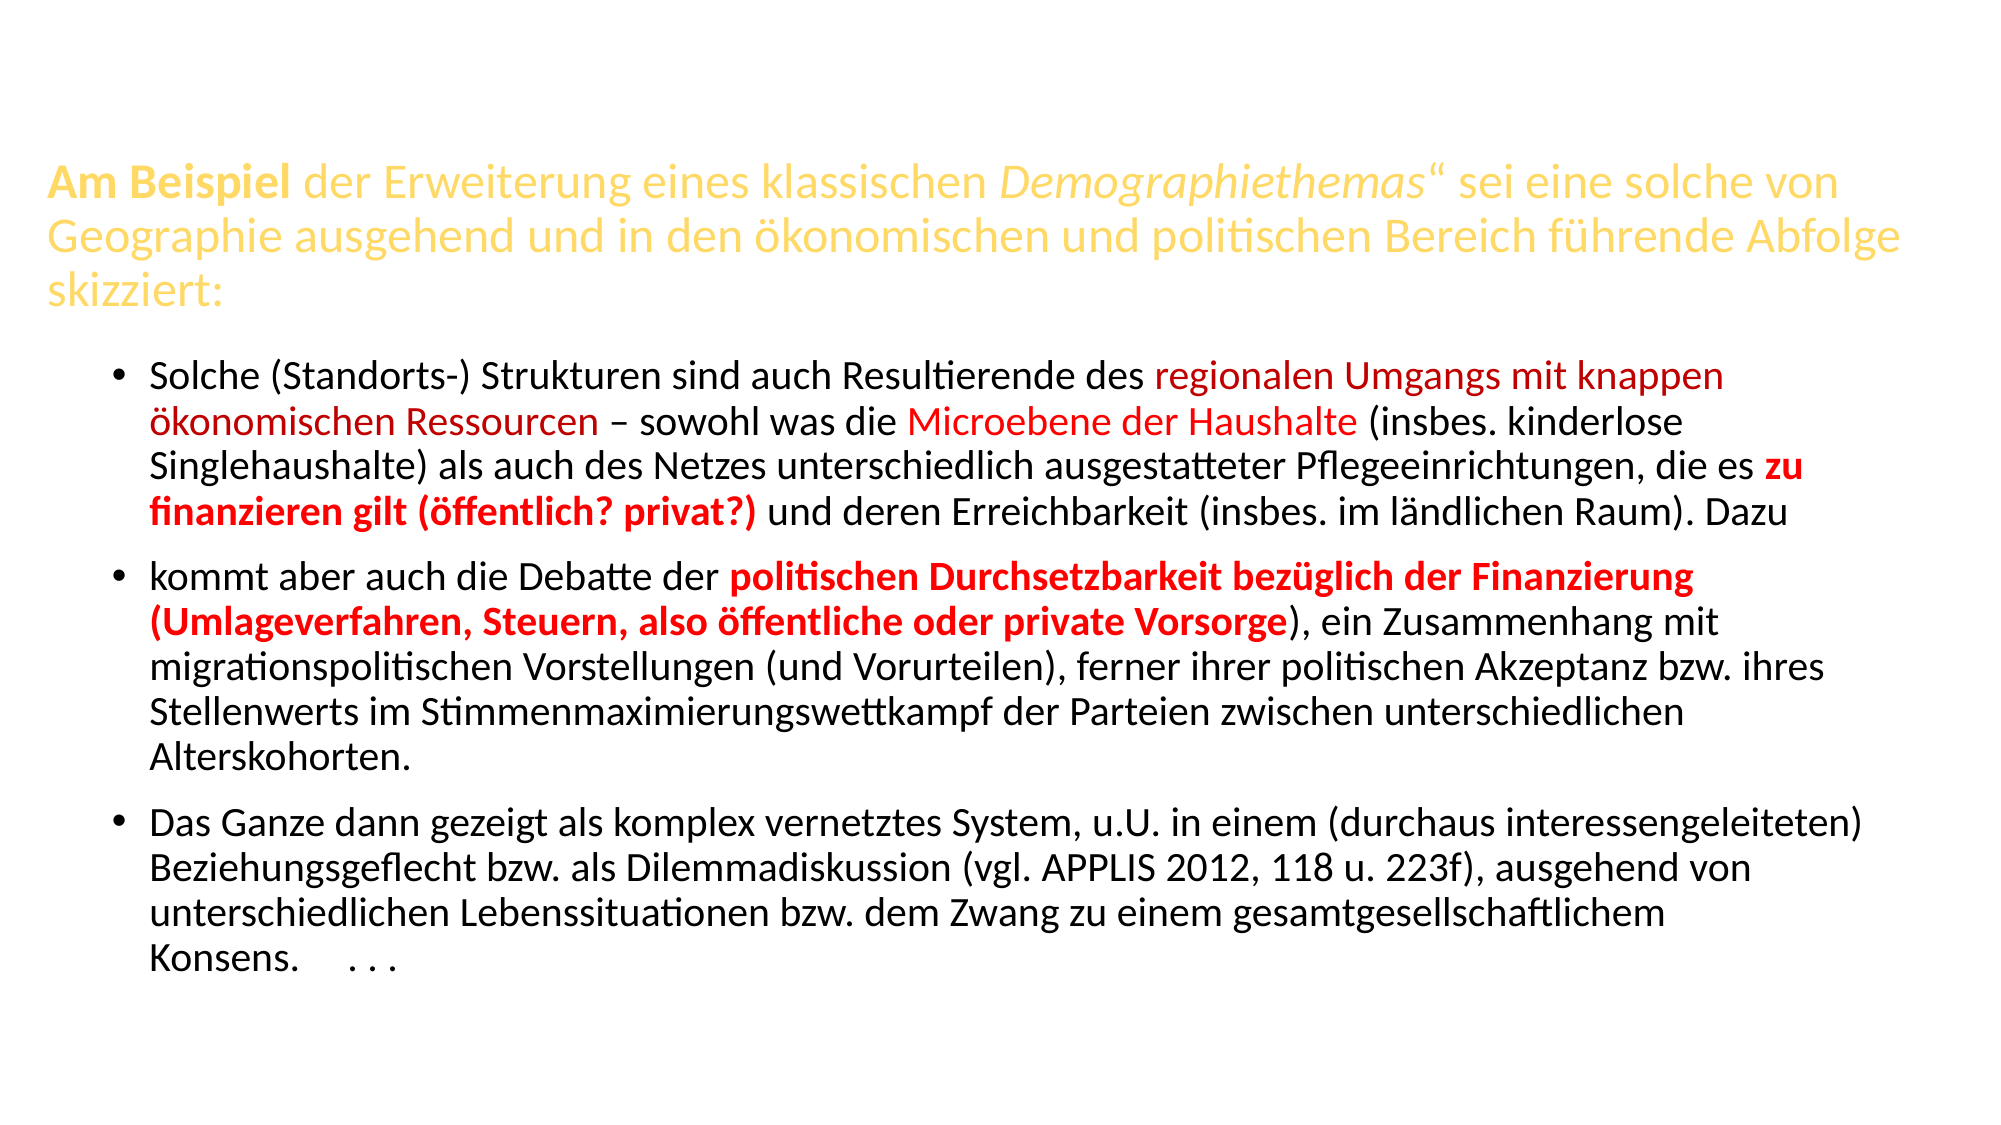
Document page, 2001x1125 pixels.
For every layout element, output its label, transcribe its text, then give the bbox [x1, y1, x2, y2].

list Solche (Standorts-) Strukturen sind auch Resultierende des regionalen Umgangs mit knappen ökonomischen Ressourcen – sowohl was die Microebene der Haushalte (insbes. kinderlose Singlehaushalte) als auch des Netzes unterschiedlich ausgestatteter Pflegeeinrichtungen, die es zu finanzieren gilt (öffentlich? privat?) und deren Erreichbarkeit (insbes. im ländlichen Raum). Dazu kommt aber auch die Debatte der politischen Durchsetzbarkeit bezüglich der Finanzierung (Umlageverfahren, Steuern, also öffentliche oder private Vorsorge), ein Zusammenhang mit migrationspolitischen Vorstellungen (und Vorurteilen), ferner ihrer politischen Akzeptanz bzw. ihres Stellenwerts im Stimmenmaximierungswettkampf der Parteien zwischen unterschiedlichen Alterskohorten. Das Ganze dann gezeigt als komplex vernetztes System, u.U. in einem (durchaus interessengeleiteten) Beziehungsgeflecht bzw. als Dilemmadiskussion (vgl. APPLIS 2012, 118 u. 223f), ausgehend von unterschiedlichen Lebenssituationen bzw. dem Zwang zu einem gesamtgesellschaftlichem Konsens. . . . [96, 346, 1897, 1089]
title Am Beispiel der Erweiterung eines klassischen Demographiethemas“ sei eine solche von Geographie ausgehend und in den ökonomischen und politischen Bereich führende Abfolge skizziert: [32, 142, 1963, 331]
